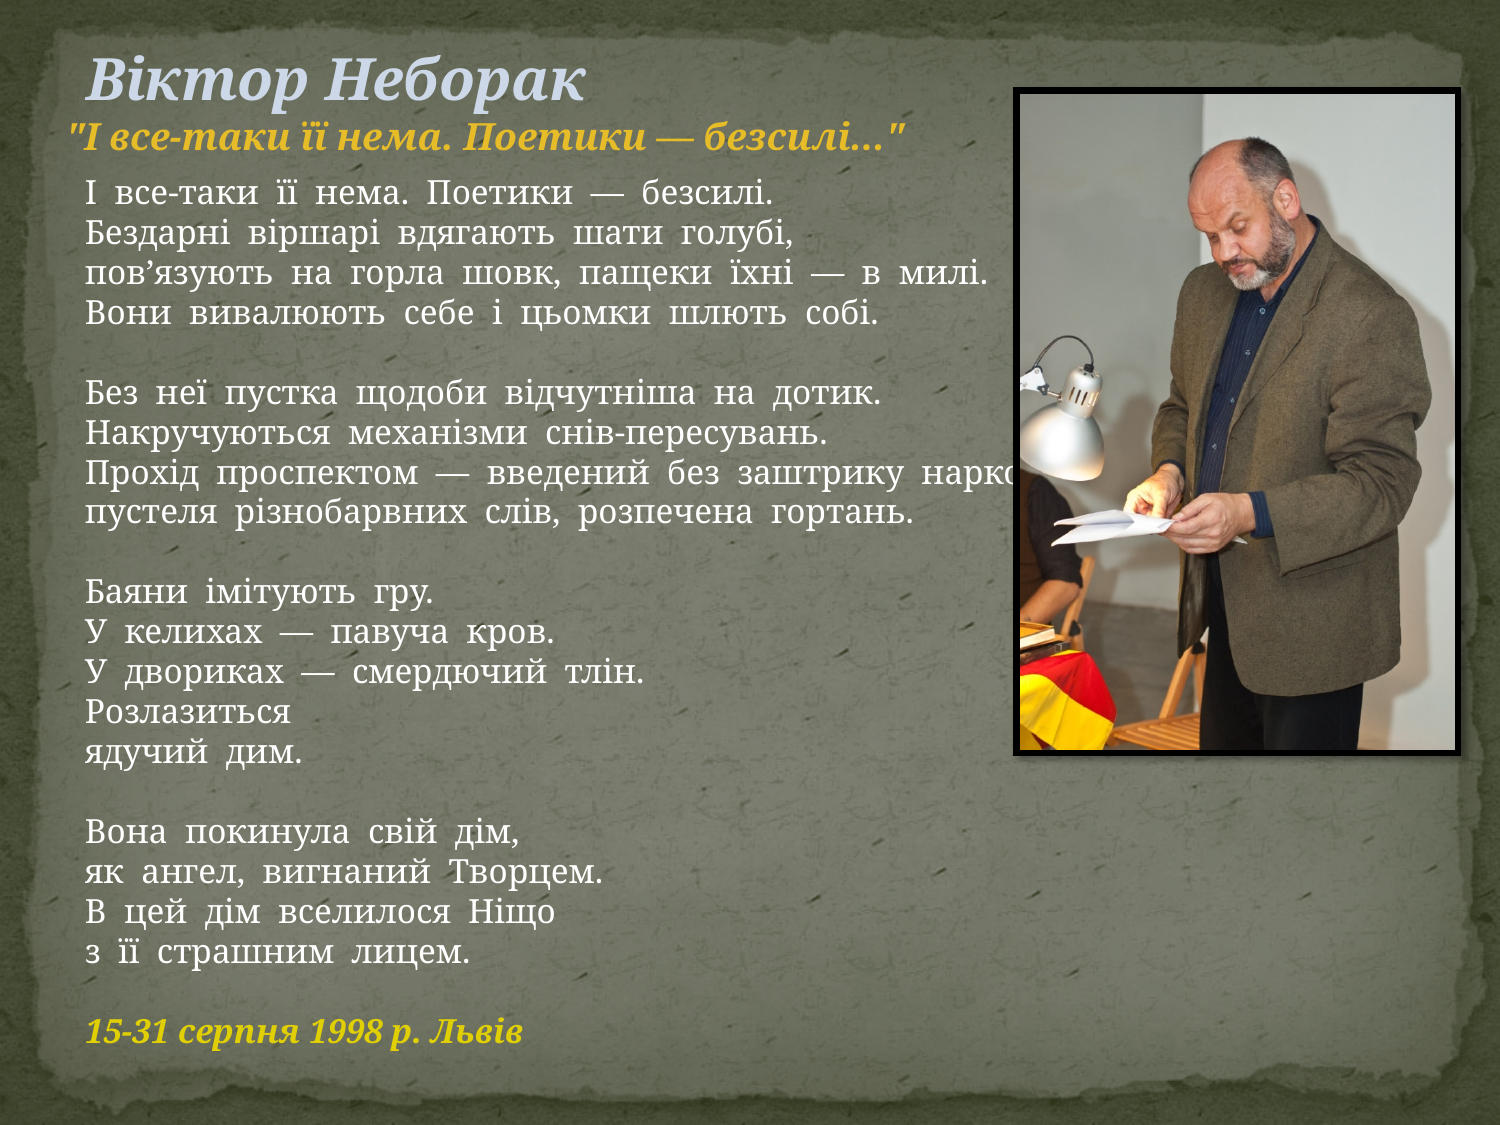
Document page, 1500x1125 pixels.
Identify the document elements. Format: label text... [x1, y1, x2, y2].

text_box І все-таки її нема. Поетики — безсилі. Бездарні віршарі вдягають шати голубі, пов’язують на горла шовк, пащеки їхні — в милі. Вони вивалюють себе і цьомки шлють собі. Без неї пустка щодоби відчутніша на дотик. Накручуються механізми снів-пересувань. Прохід проспектом — введений без заштрику наркотик, пустеля різнобарвних слів, розпечена гортань. Баяни імітують гру. У келихах — павуча кров. У двориках — смердючий тлін. Розлазиться ядучий дим. Вона покинула свій дім, як ангел, вигнаний Творцем. В цей дім вселилося Ніщо з її страшним лицем. 15-31 серпня 1998 р. Львів [70, 163, 1172, 1057]
text_box "І все-таки її нема. Поетики — безсилі..." [50, 105, 920, 211]
picture [1019, 93, 1457, 752]
text_box Віктор Неборак [71, 35, 601, 105]
